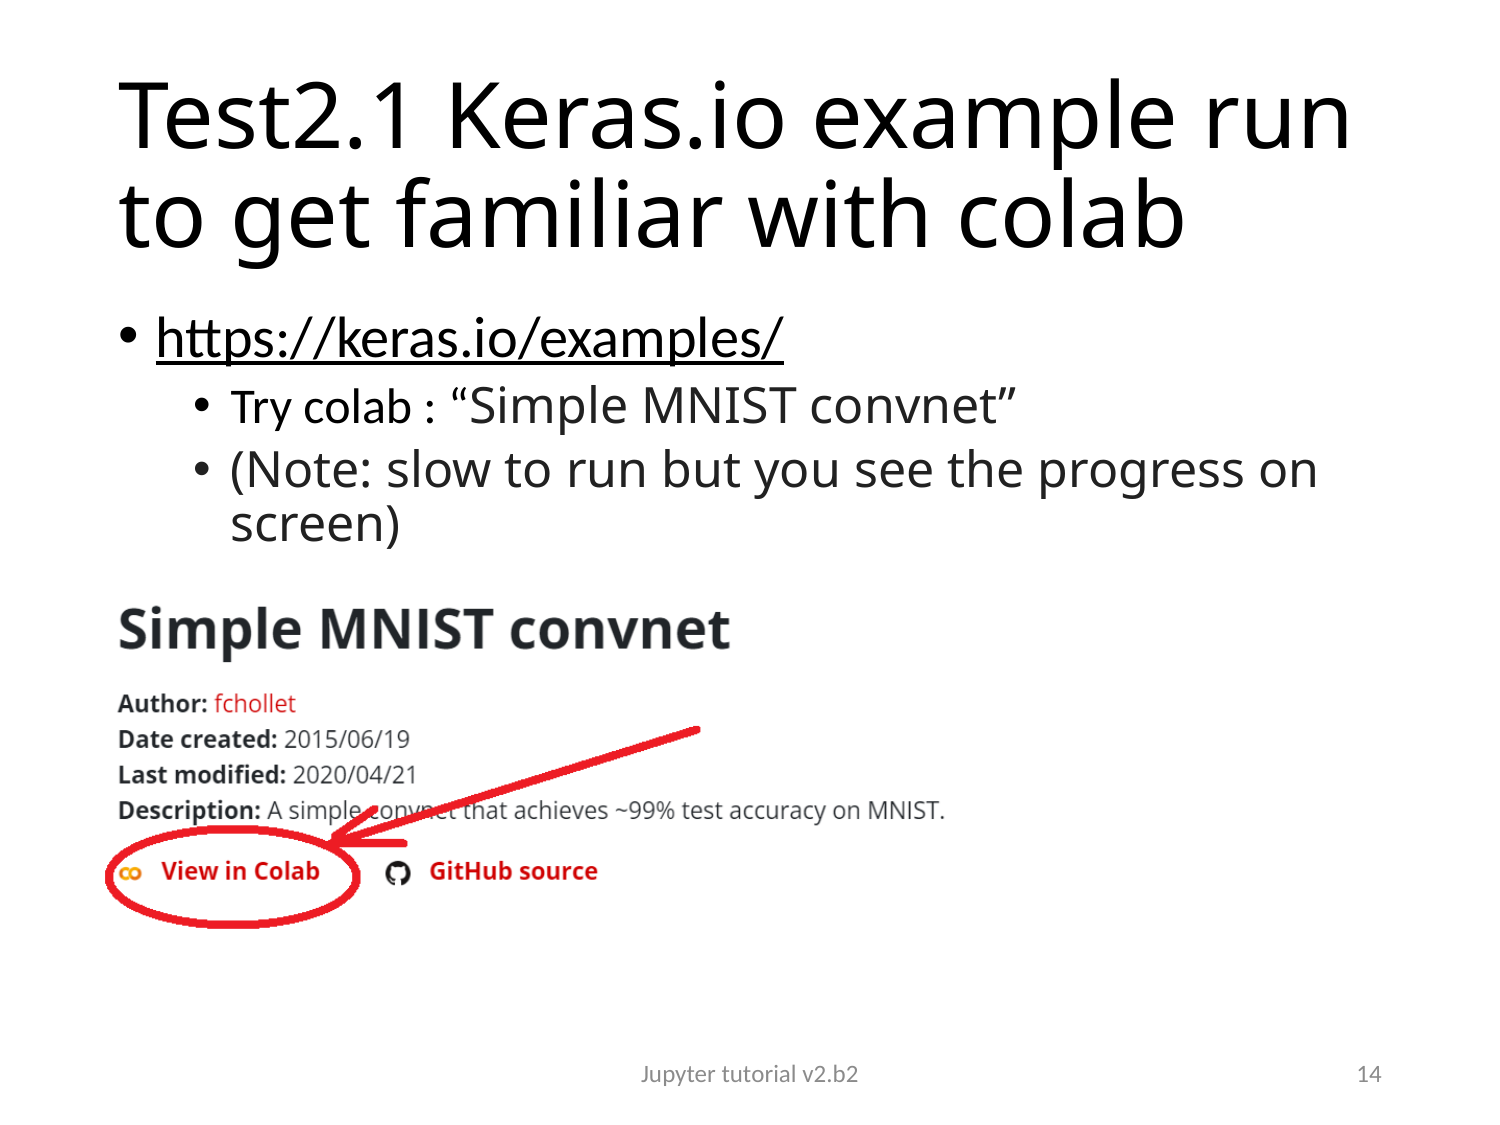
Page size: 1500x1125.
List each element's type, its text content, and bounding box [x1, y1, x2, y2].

list https://keras.io/examples/ Try colab : “Simple MNIST convnet” (Note: slow to run but you see the progress on screen) [103, 299, 1397, 1014]
title Test2.1 Keras.io example run to get familiar with colab [103, 59, 1397, 278]
footer Jupyter tutorial v2.b2 [496, 1042, 1004, 1103]
picture [103, 590, 1033, 932]
slide_number 14 [1059, 1042, 1397, 1103]
